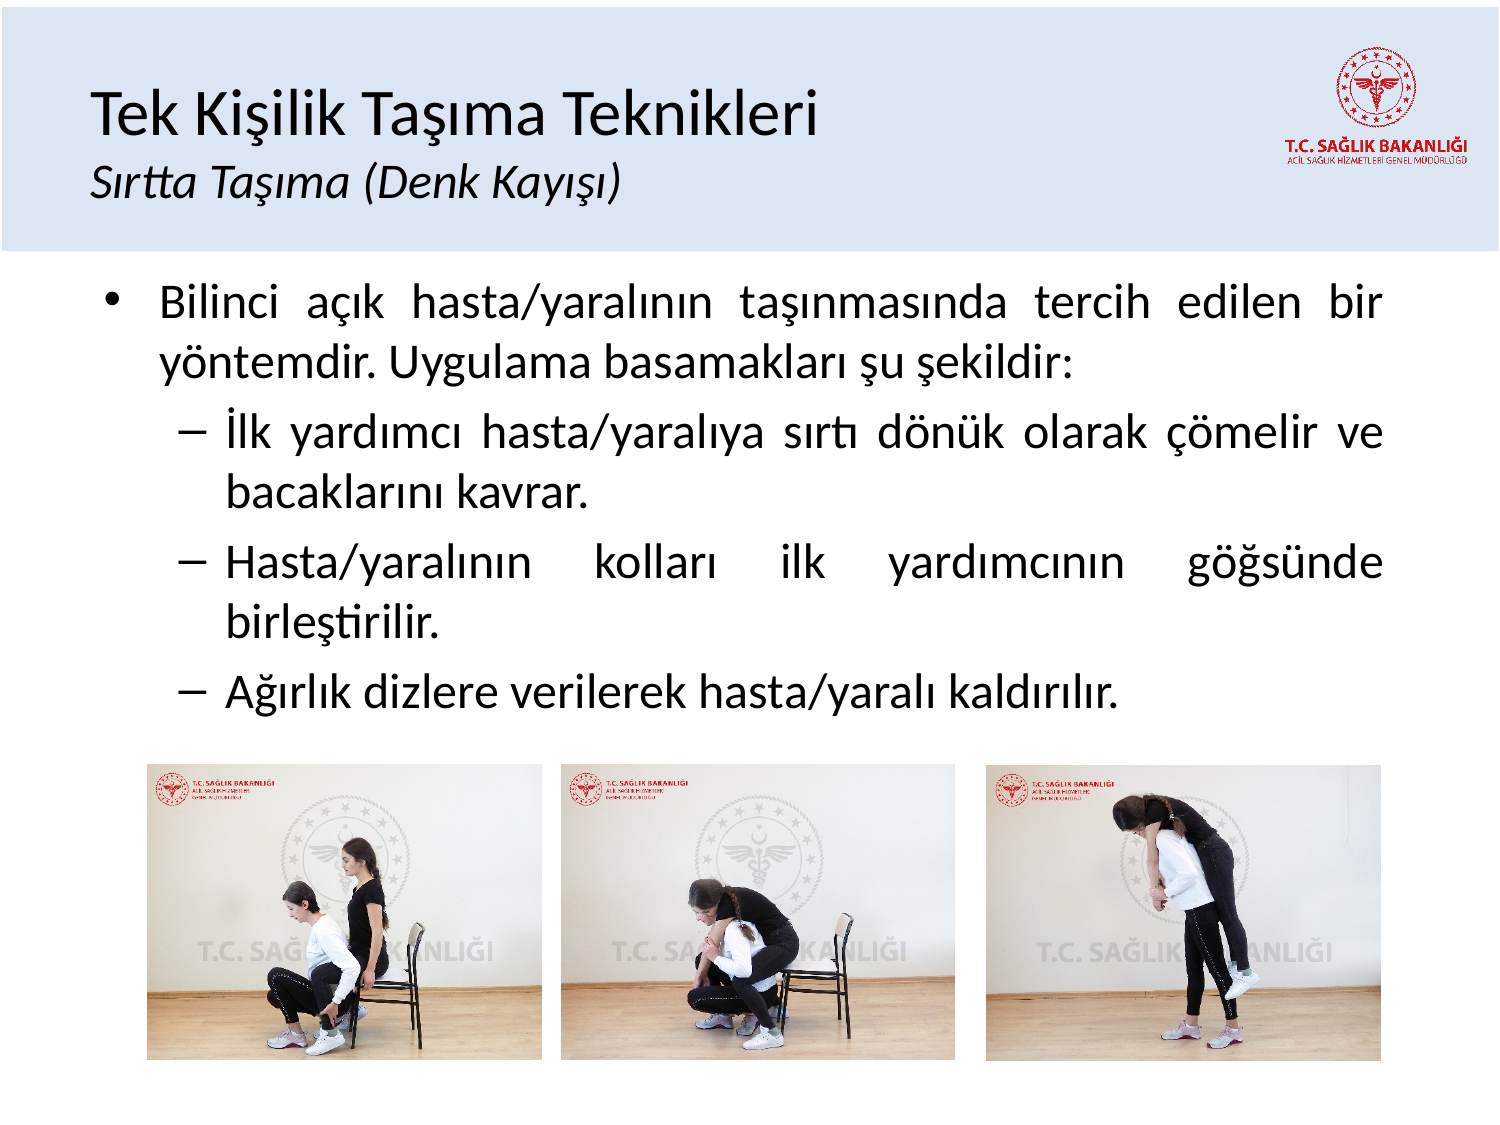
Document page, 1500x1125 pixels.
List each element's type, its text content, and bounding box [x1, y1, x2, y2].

picture [560, 763, 956, 1060]
title Tek Kişilik Taşıma Teknikleri Sırtta Taşıma (Denk Kayışı) [75, 45, 1317, 232]
picture [986, 765, 1381, 1062]
picture [1285, 47, 1467, 166]
list Bilinci açık hasta/yaralının taşınmasında tercih edilen bir yöntemdir. Uygulama basamakları şu şekildir: İlk yardımcı hasta/yaralıya sırtı dönük olarak çömelir ve bacaklarını kavrar. Hasta/yaralının kolları ilk yardımcının göğsünde birleştirilir. Ağırlık dizlere verilerek hasta/yaralı kaldırılır. [88, 261, 1400, 740]
text_box [0, 5, 1500, 253]
picture [147, 763, 542, 1060]
